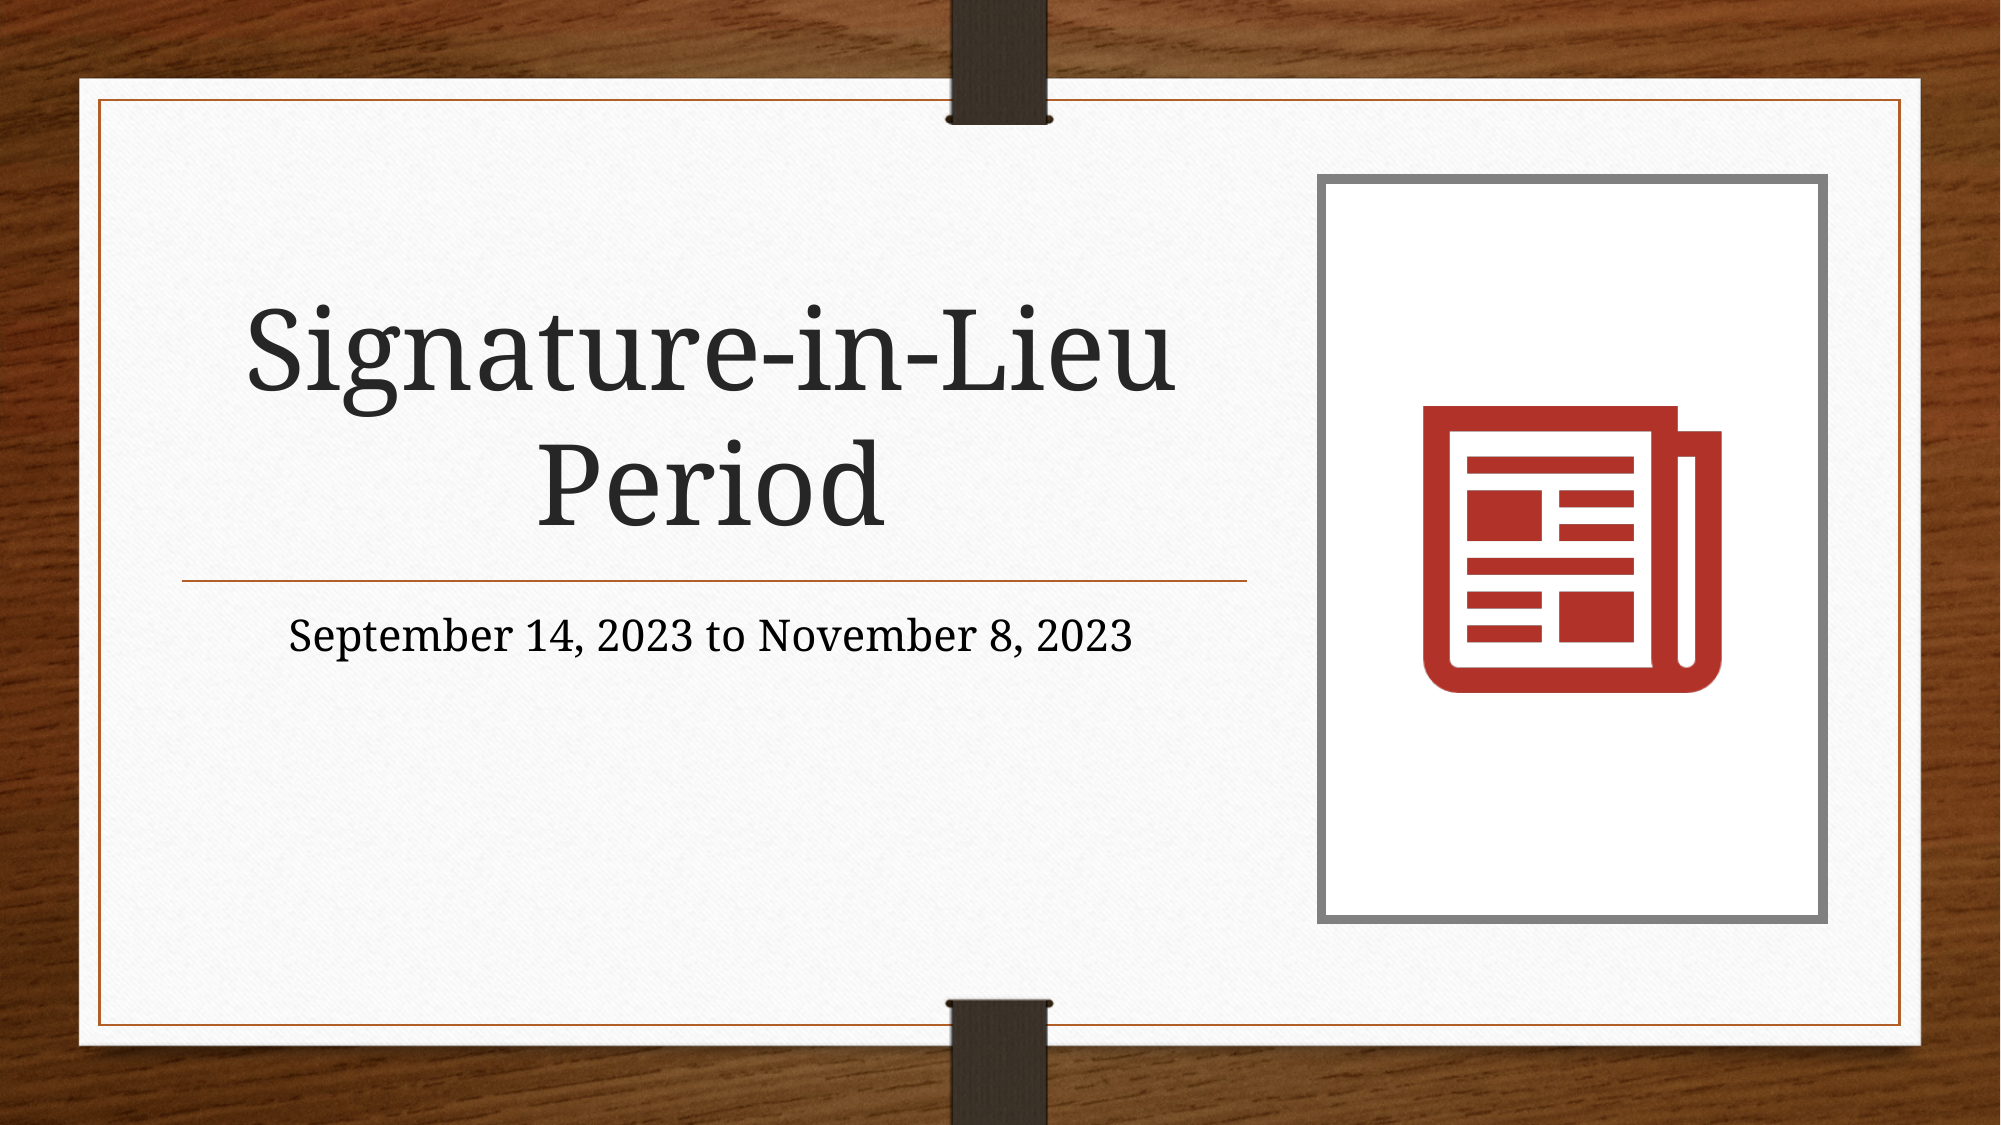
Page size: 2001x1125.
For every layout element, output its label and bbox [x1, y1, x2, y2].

text_box [0, 0, 2000, 1125]
